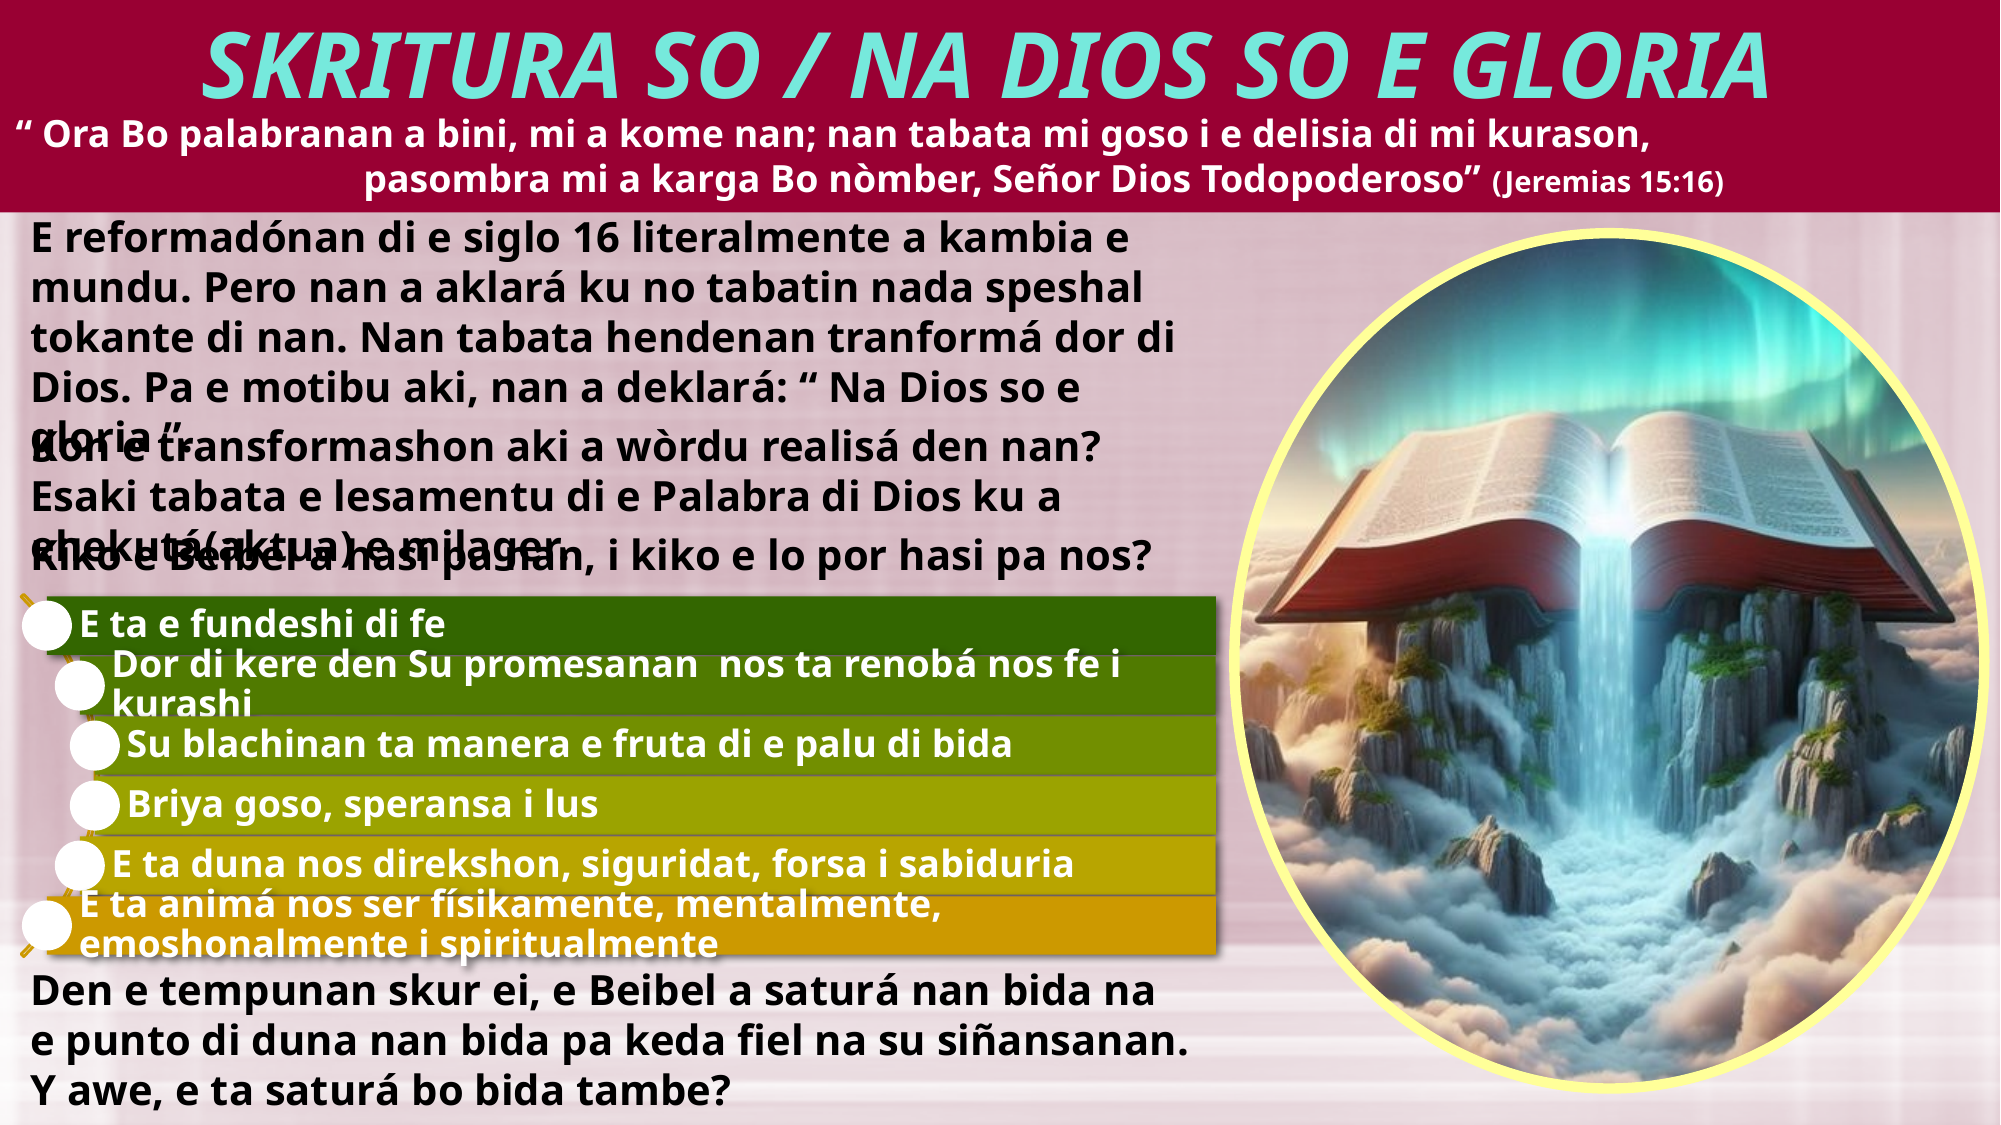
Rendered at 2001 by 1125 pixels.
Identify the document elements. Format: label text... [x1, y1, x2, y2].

text_box E reformadónan di e siglo 16 literalmente a kambia e mundu. Pero nan a aklará ku no tabatin nada speshal tokante di nan. Nan tabata hendenan tranformá dor di Dios. Pa e motibu aki, nan a deklará: “ Na Dios so e gloria ”. [15, 203, 1205, 412]
text_box Den e tempunan skur ei, e Beibel a saturá nan bida na e punto di duna nan bida pa keda fiel na su siñansanan. Y awe, e ta saturá bo bida tambe? [15, 972, 1205, 1122]
text_box Kon e transformashon aki a wòrdu realisá den nan? Esaki tabata e lesamentu di e Palabra di Dios ku a ehekutá(aktua) e milager. [15, 412, 1221, 578]
text_box SKRITURA SO / NA DIOS SO E GLORIA [0, 0, 2000, 102]
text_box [15, 585, 1221, 966]
text_box [1205, 207, 2000, 214]
text_box “ Ora Bo palabranan a bini, mi a kome nan; nan tabata mi goso i e delisia di mi kurason, pasombra mi a karga Bo nòmber, Señor Dios Todopoderoso” (Jeremias 15:16) [0, 102, 2000, 207]
text_box Kiko e Beibel a hasi pa nan, i kiko e lo por hasi pa nos? [15, 578, 1221, 585]
text_box [0, 207, 15, 214]
picture [1234, 232, 1985, 1089]
